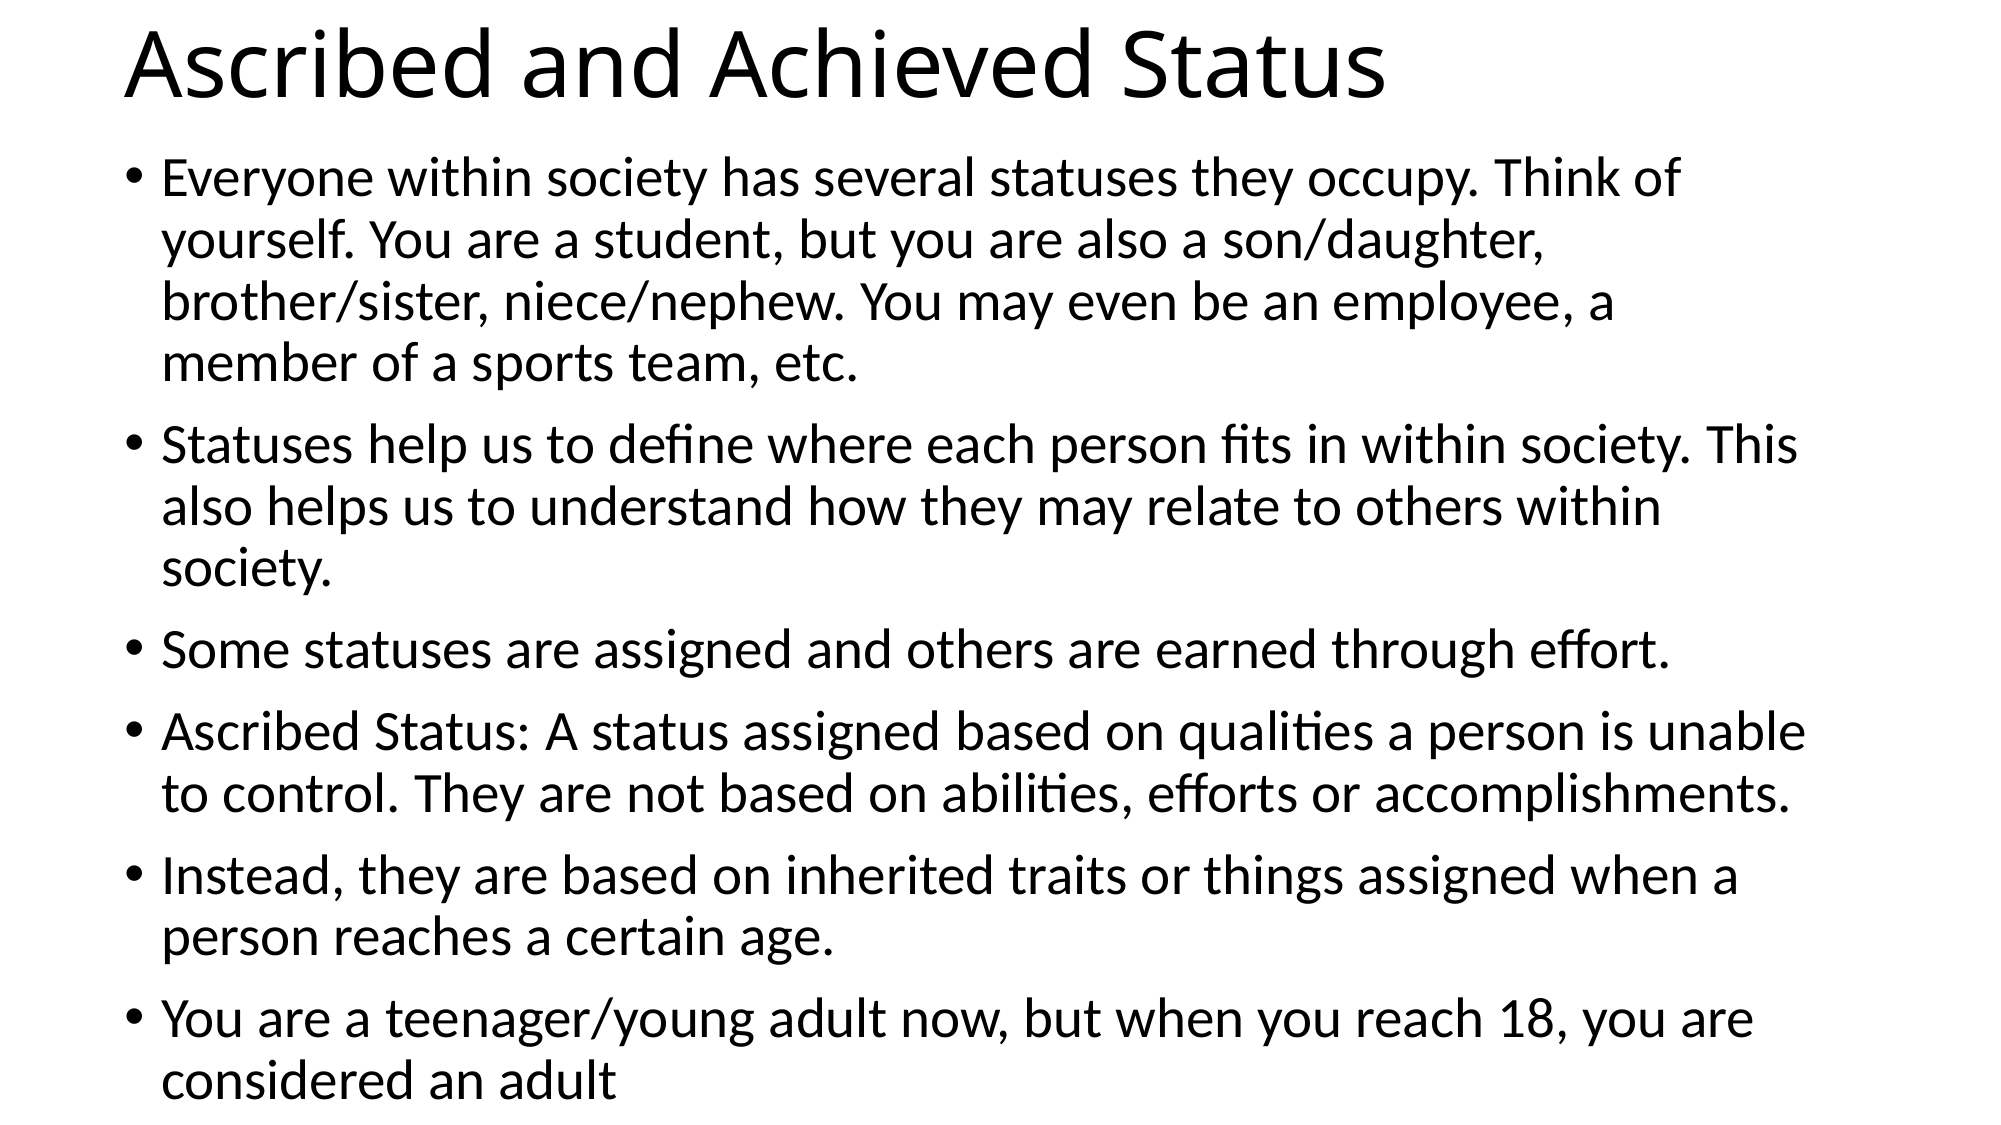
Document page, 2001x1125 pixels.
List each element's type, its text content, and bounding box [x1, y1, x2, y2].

title Ascribed and Achieved Status [109, 0, 1835, 140]
list Everyone within society has several statuses they occupy. Think of yourself. You are a student, but you are also a son/daughter, brother/sister, niece/nephew. You may even be an employee, a member of a sports team, etc. Statuses help us to define where each person fits in within society. This also helps us to understand how they may relate to others within society. Some statuses are assigned and others are earned through effort. Ascribed Status: A status assigned based on qualities a person is unable to control. They are not based on abilities, efforts or accomplishments. Instead, they are based on inherited traits or things assigned when a person reaches a certain age. You are a teenager/young adult now, but when you reach 18, you are considered an adult [109, 140, 1835, 1125]
